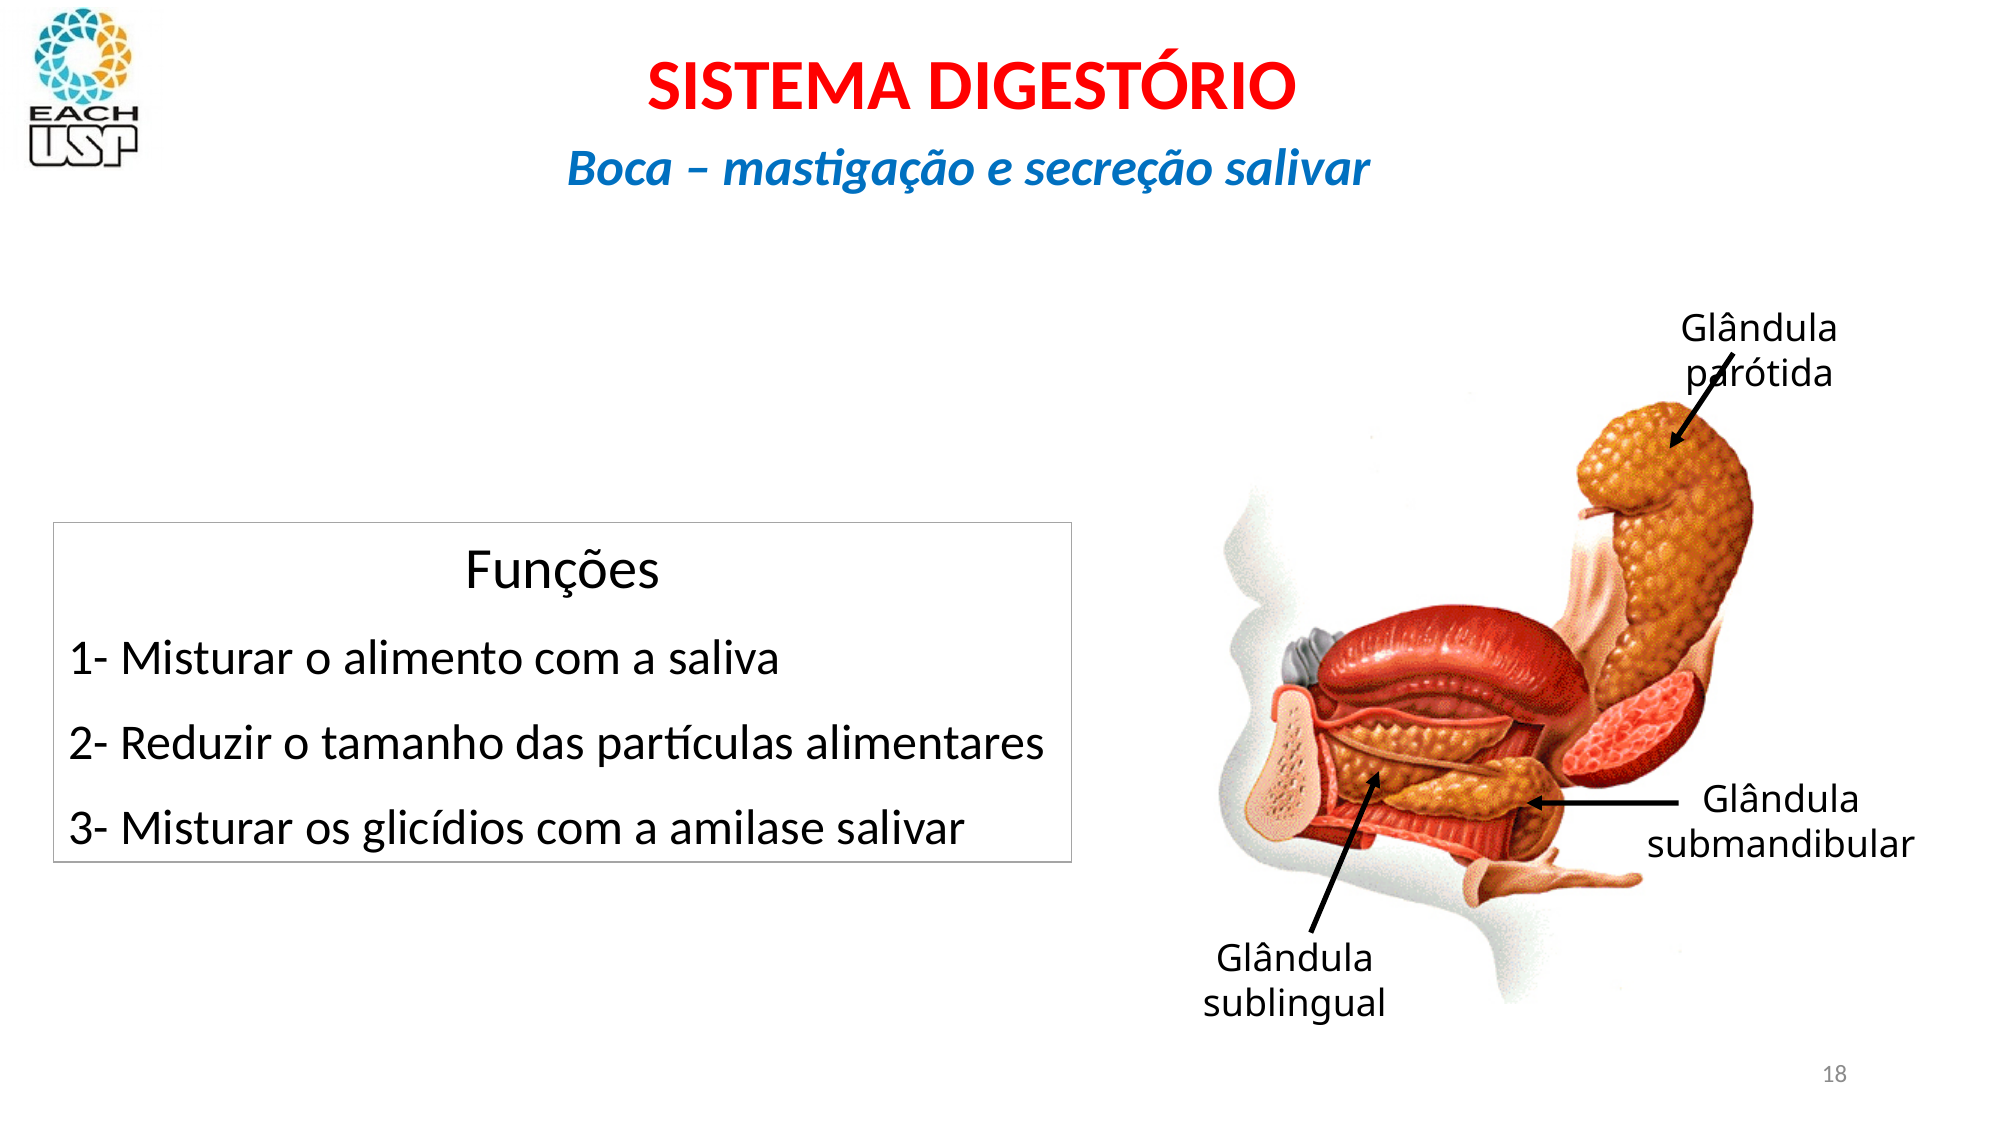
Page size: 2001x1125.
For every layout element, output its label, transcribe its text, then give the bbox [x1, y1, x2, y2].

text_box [1125, 296, 1951, 1033]
text_box Boca – mastigação e secreção salivar [525, 131, 1413, 204]
text_box SISTEMA DIGESTÓRIO [529, 39, 1416, 133]
slide_number 18 [1412, 1042, 1863, 1103]
text_box Funções 1- Misturar o alimento com a saliva 2- Reduzir o tamanho das partículas alimentares 3- Misturar os glicídios com a amilase salivar [53, 522, 1072, 863]
picture [0, 7, 164, 171]
